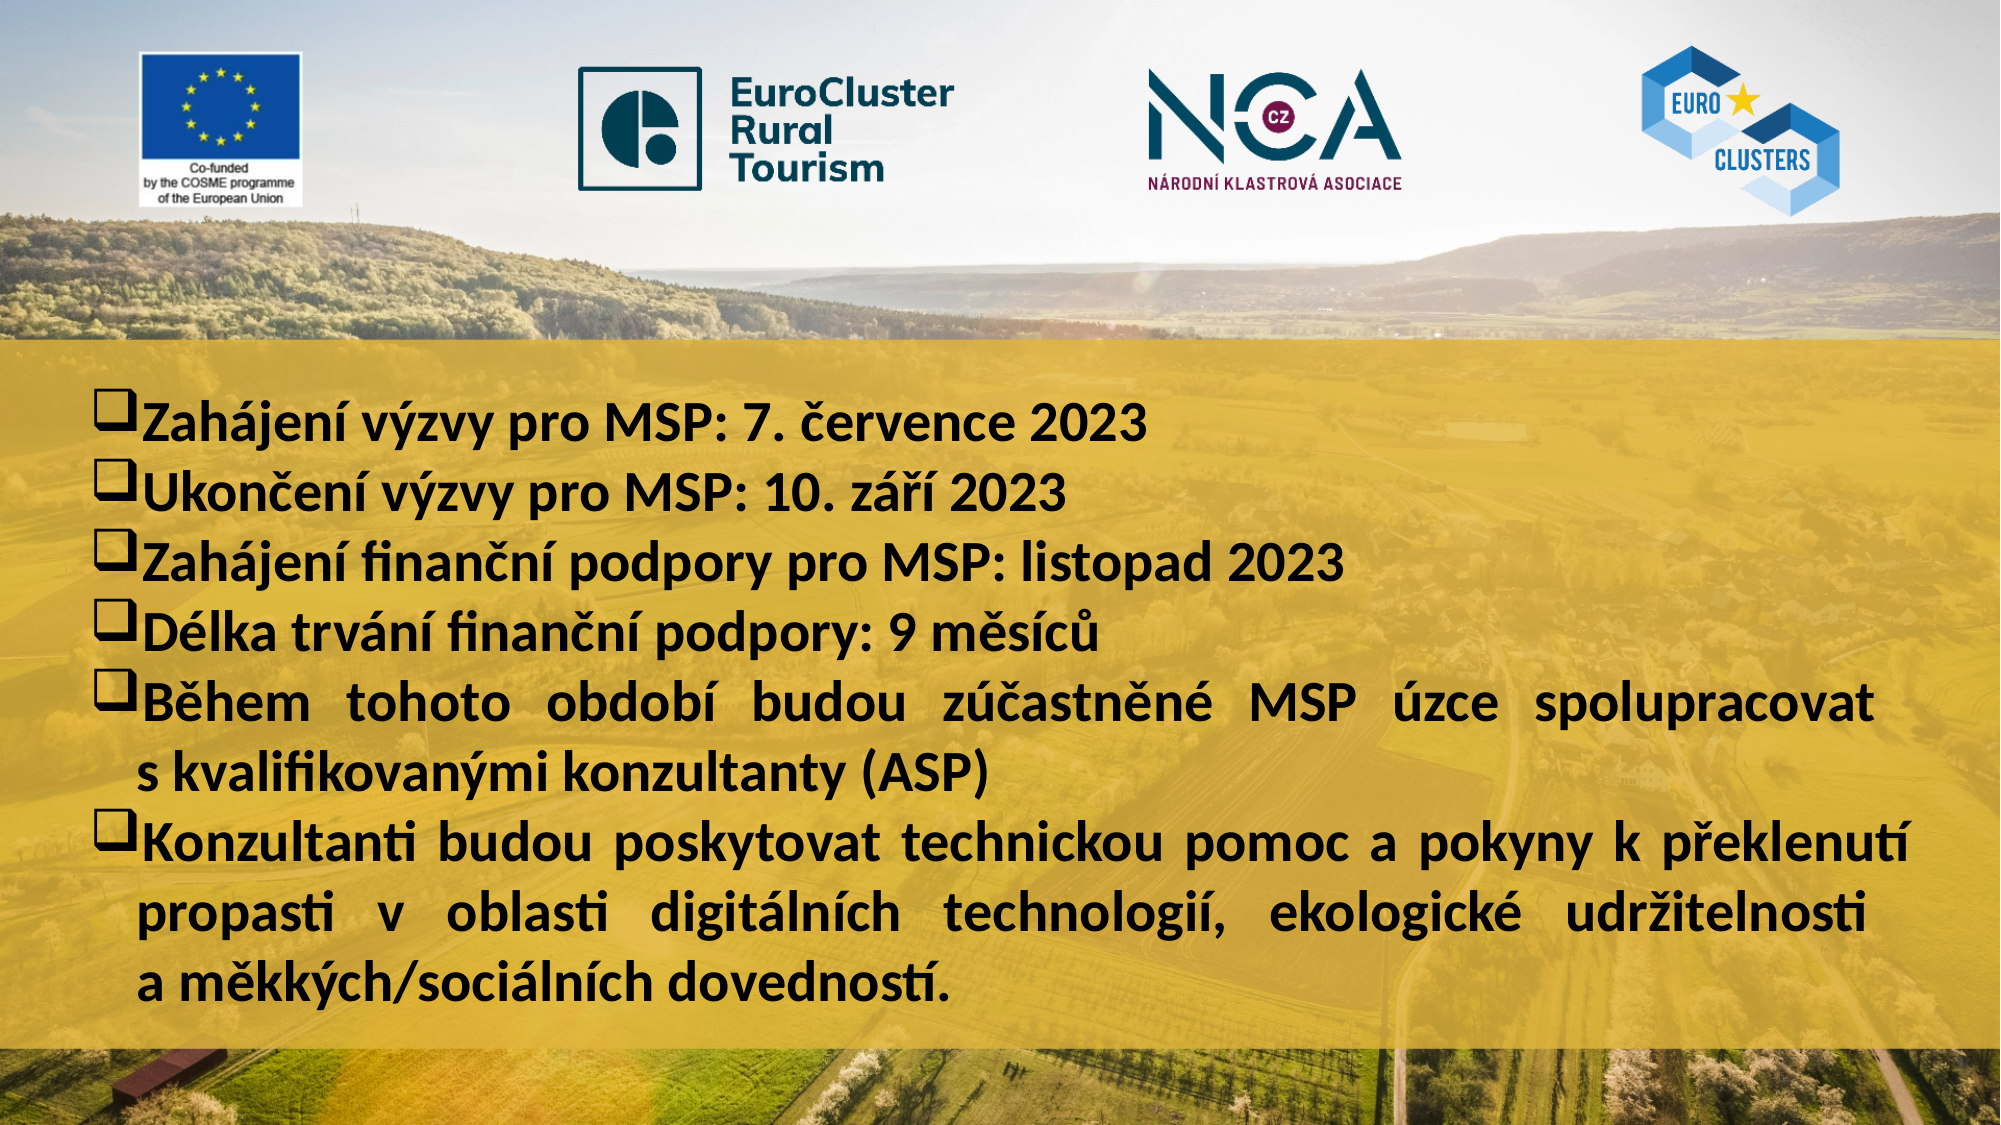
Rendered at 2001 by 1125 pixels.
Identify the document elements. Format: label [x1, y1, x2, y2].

list [0, 0, 2000, 1125]
